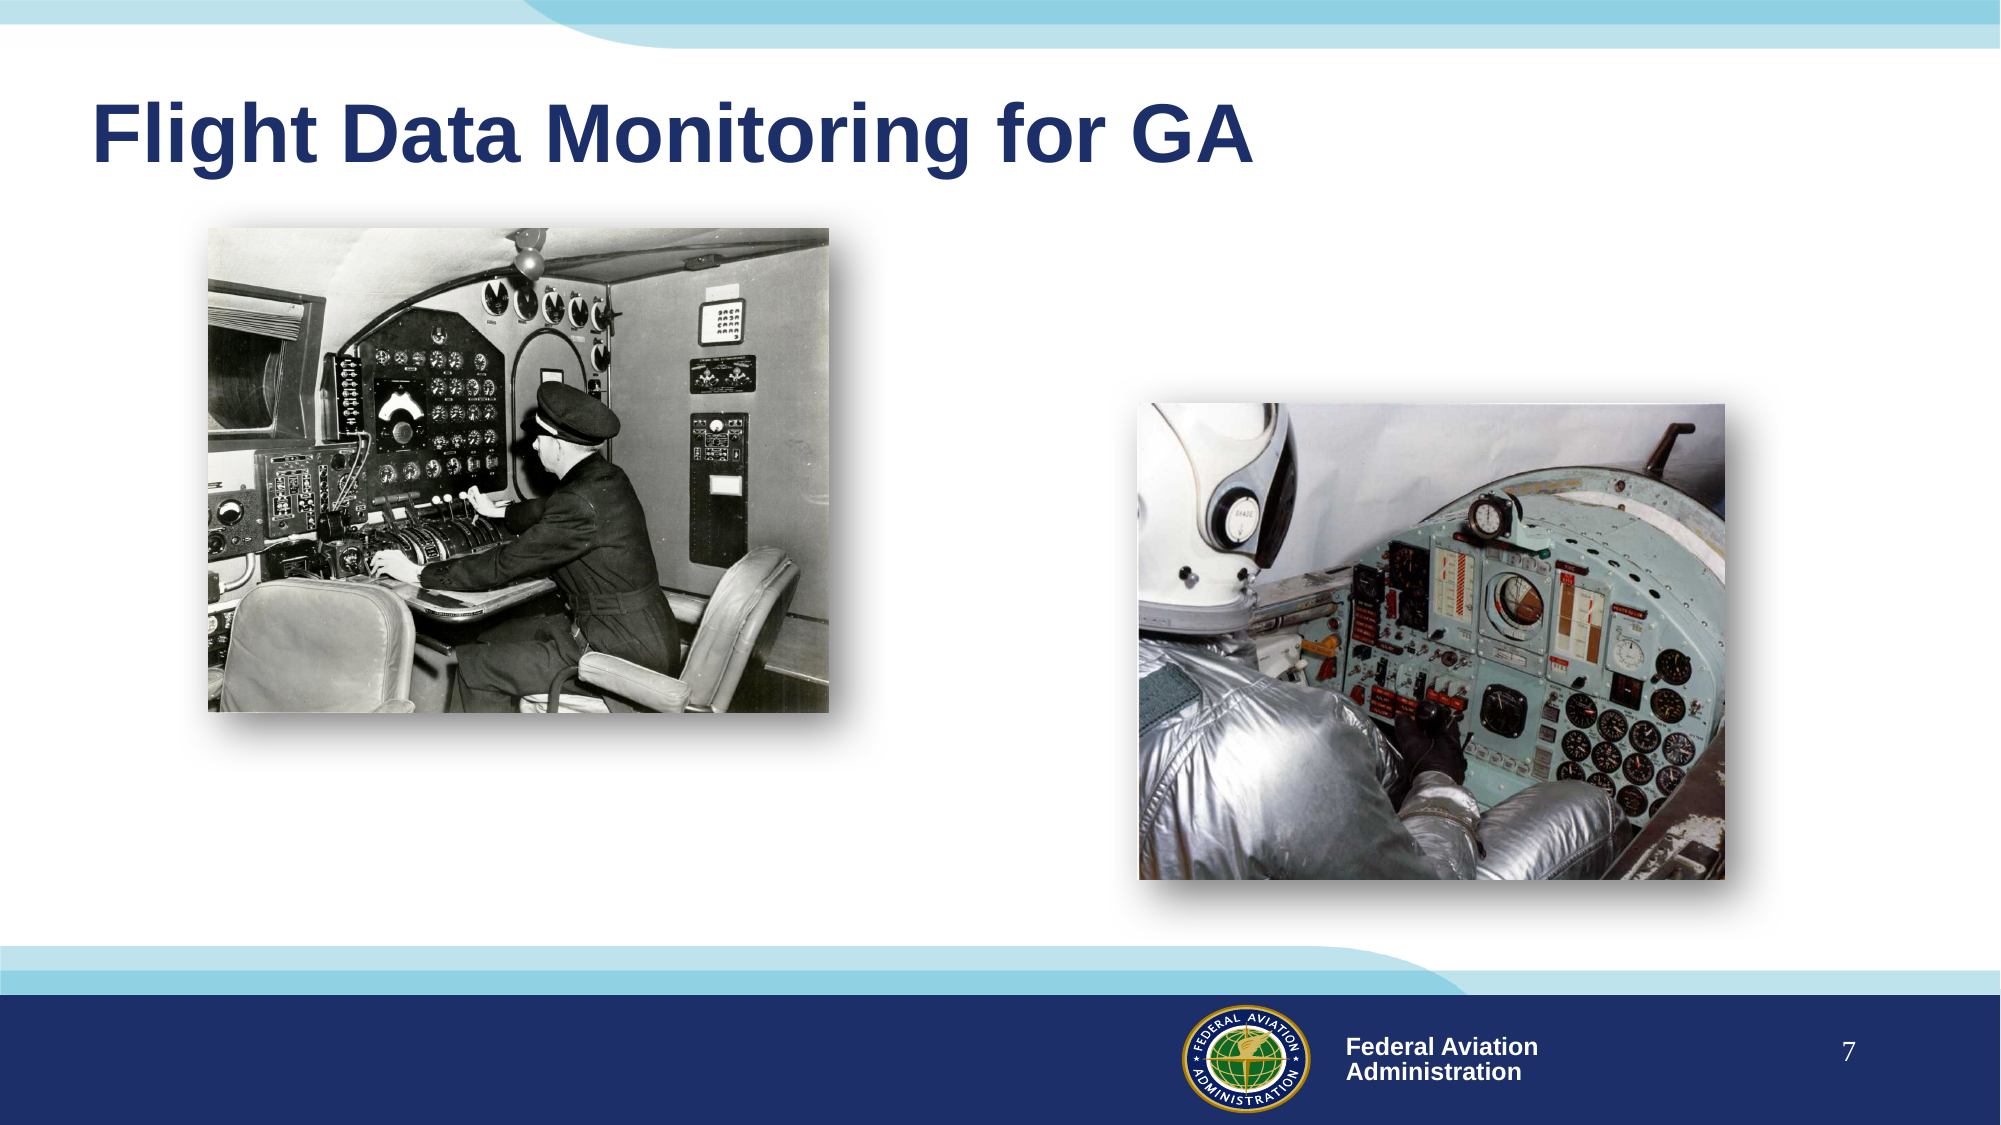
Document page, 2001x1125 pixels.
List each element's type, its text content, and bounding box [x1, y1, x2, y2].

slide_number 7 [1630, 1025, 1872, 1100]
picture [0, 0, 1999, 50]
picture [208, 228, 830, 713]
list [1137, 402, 1725, 881]
picture [0, 945, 2000, 995]
title Flight Data Monitoring for GA [76, 79, 1467, 180]
